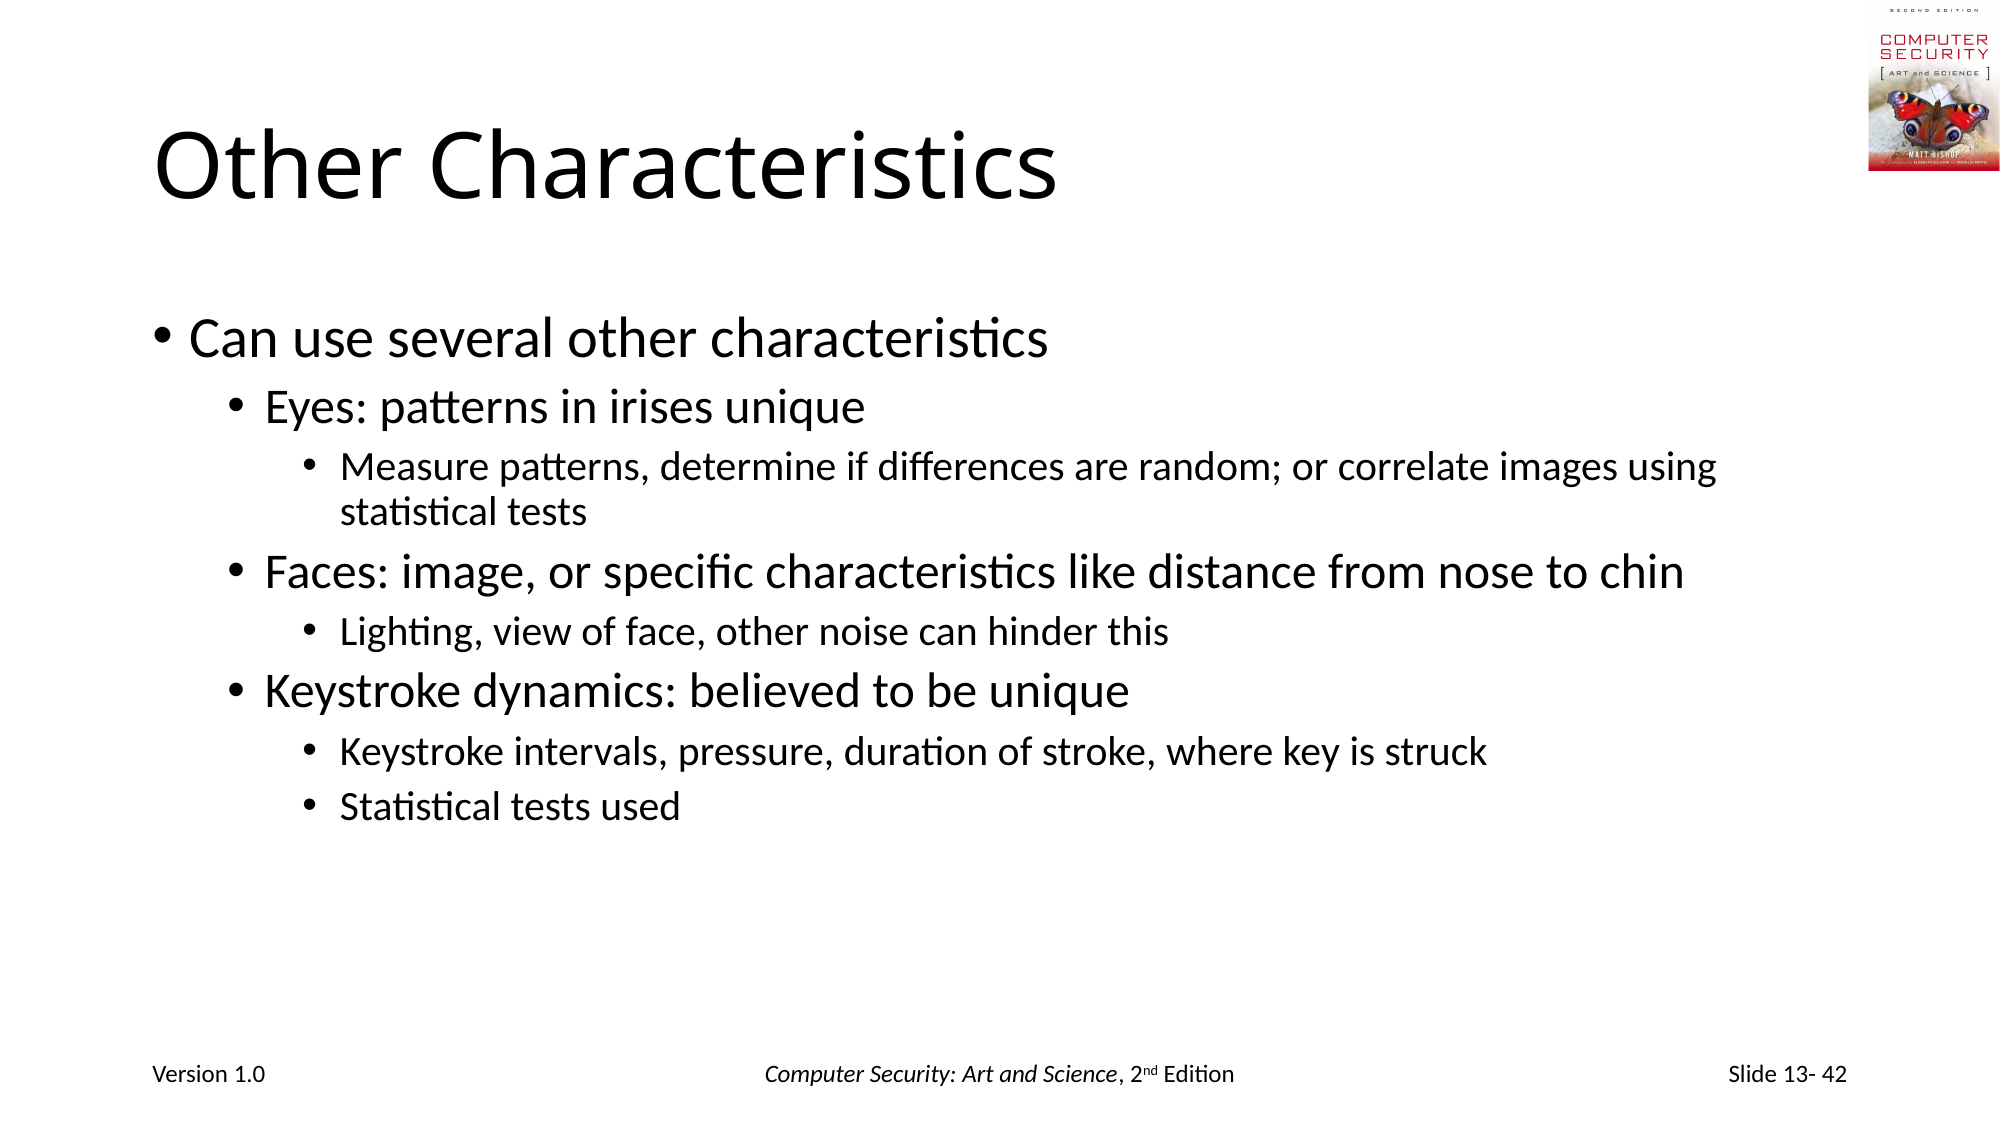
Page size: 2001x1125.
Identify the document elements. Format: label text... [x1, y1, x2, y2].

footer Computer Security: Art and Science, 2nd Edition [662, 1042, 1338, 1103]
title Other Characteristics [137, 59, 1863, 278]
list Can use several other characteristics Eyes: patterns in irises unique Measure patterns, determine if differences are random; or correlate images using statistical tests Faces: image, or specific characteristics like distance from nose to chin Lighting, view of face, other noise can hinder this Keystroke dynamics: believed to be unique Keystroke intervals, pressure, duration of stroke, where key is struck Statistical tests used [137, 299, 1863, 1014]
slide_number Slide 13- 42 [1412, 1042, 1863, 1103]
picture [1868, 0, 2000, 171]
slide_number Version 1.0 [137, 1042, 588, 1103]
